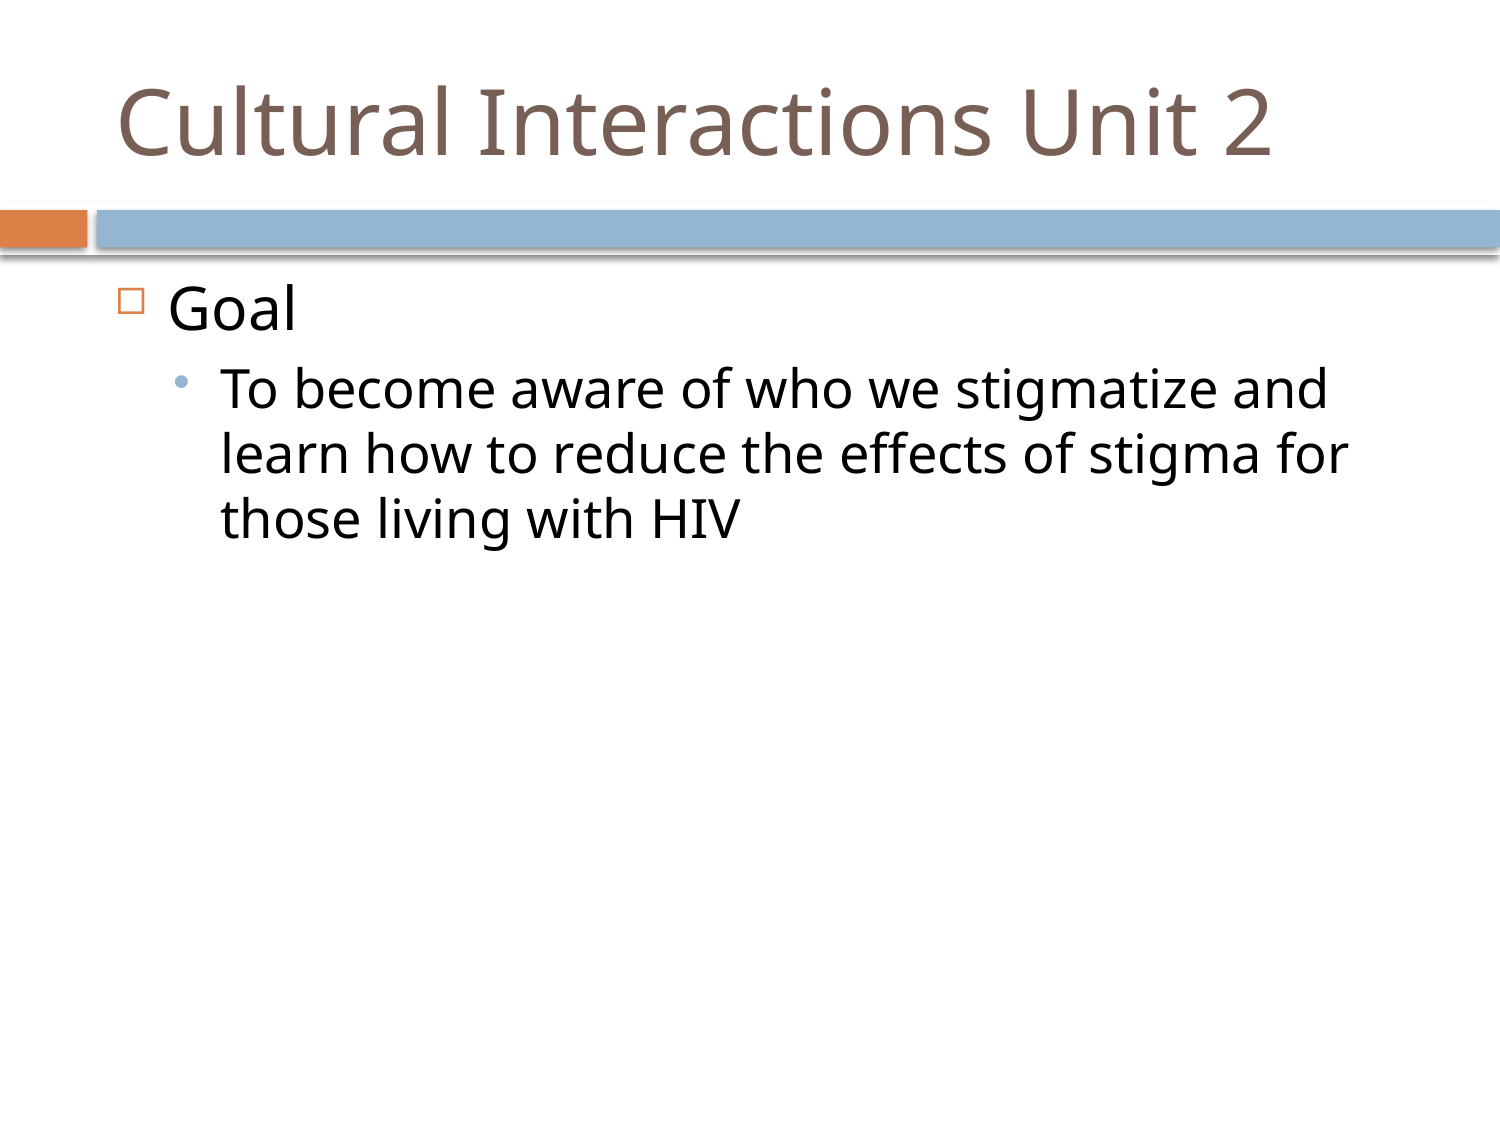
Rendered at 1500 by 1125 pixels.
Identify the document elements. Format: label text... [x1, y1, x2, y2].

title Cultural Interactions Unit 2 [100, 37, 1438, 200]
list Goal To become aware of who we stigmatize and learn how to reduce the effects of stigma for those living with HIV [100, 262, 1438, 1088]
